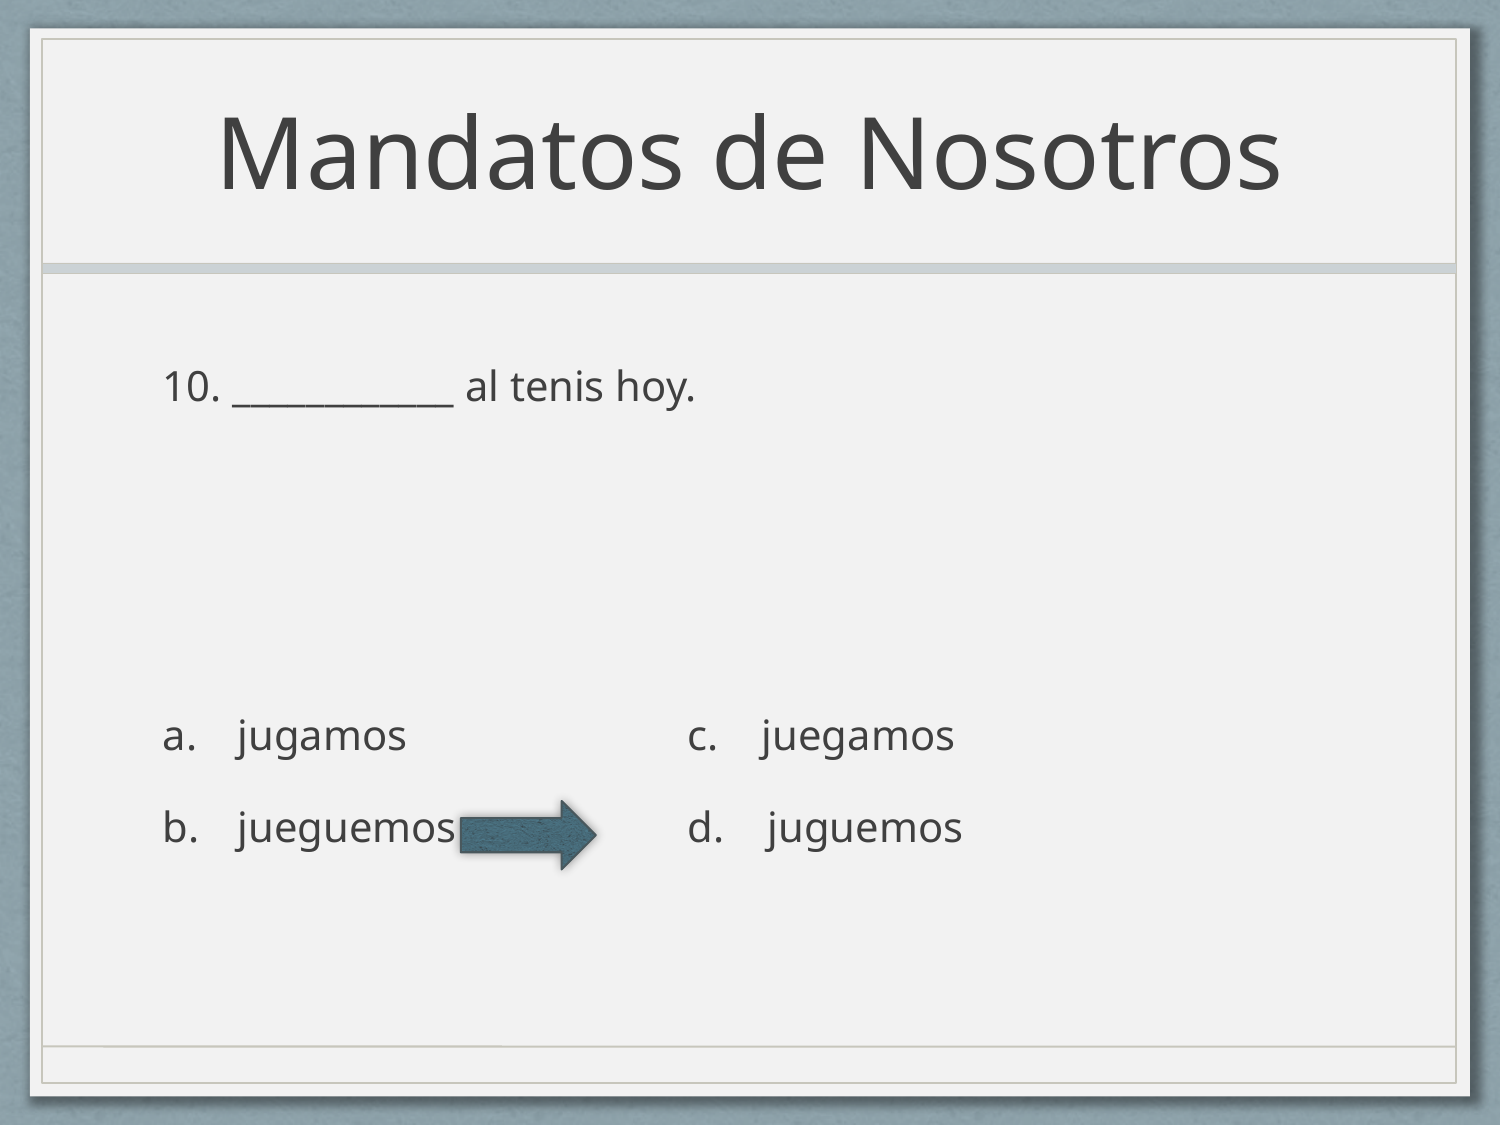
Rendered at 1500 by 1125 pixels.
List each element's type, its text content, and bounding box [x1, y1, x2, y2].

list 10. ____________ al tenis hoy. [147, 352, 1353, 595]
text_box [459, 800, 597, 871]
title Mandatos de Nosotros [147, 40, 1353, 260]
list jugamos c. juegamos jueguemos d. juguemos [147, 701, 1353, 923]
